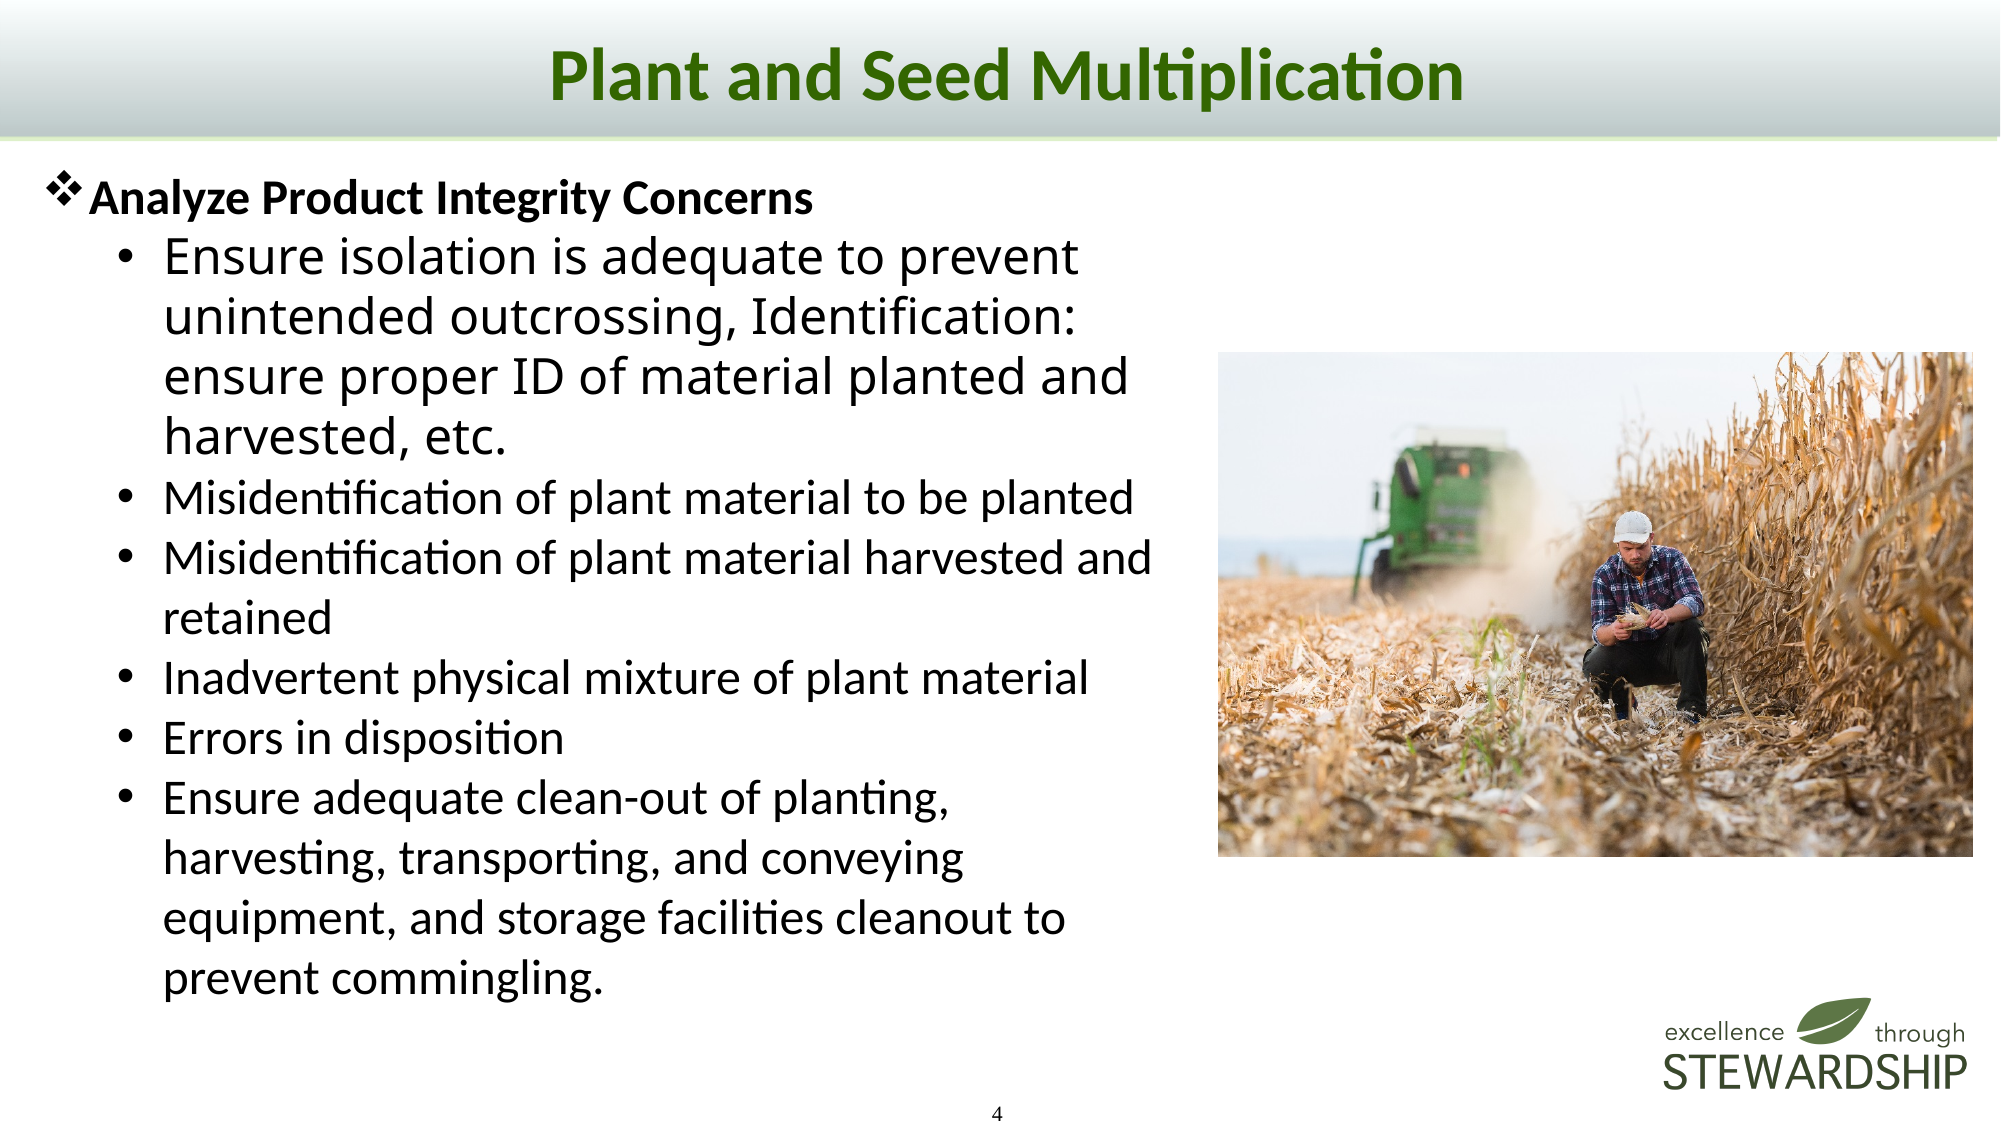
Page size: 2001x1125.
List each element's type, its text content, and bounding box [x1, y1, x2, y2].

picture [1218, 352, 1973, 857]
text_box Analyze Product Integrity Concerns Ensure isolation is adequate to prevent unintended outcrossing, Identification: ensure proper ID of material planted and harvested, etc. Misidentification of plant material to be planted Misidentification of plant material harvested and retained Inadvertent physical mixture of plant material Errors in disposition Ensure adequate clean-out of planting, harvesting, transporting, and conveying equipment, and storage facilities cleanout to prevent commingling. [27, 157, 1186, 1013]
picture [1659, 992, 1973, 1103]
picture [0, 0, 2001, 138]
title Plant and Seed Multiplication [329, 28, 1670, 125]
